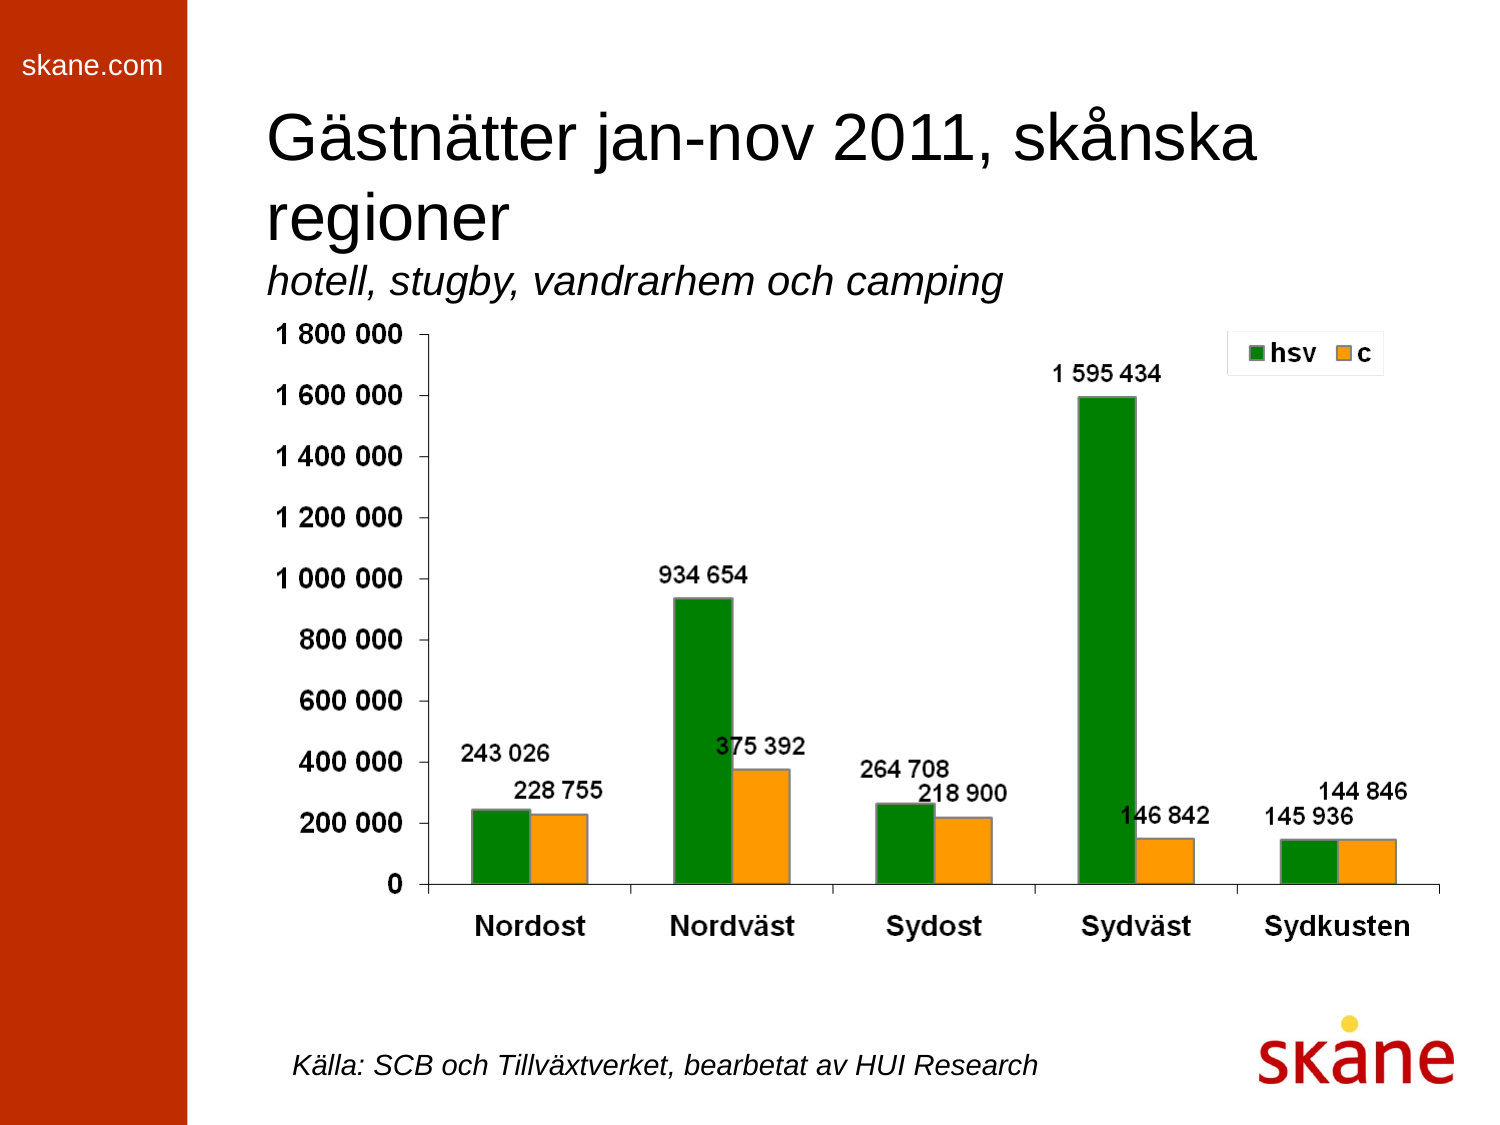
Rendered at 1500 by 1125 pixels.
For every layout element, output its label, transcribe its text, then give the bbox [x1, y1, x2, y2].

title Gästnätter jan-nov 2011, skånska regioner hotell, stugby, vandrarhem och camping [251, 58, 1451, 341]
picture [1259, 1015, 1454, 1084]
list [262, 308, 1448, 968]
text_box Källa: SCB och Tillväxtverket, bearbetat av HUI Research [277, 1039, 1302, 1089]
